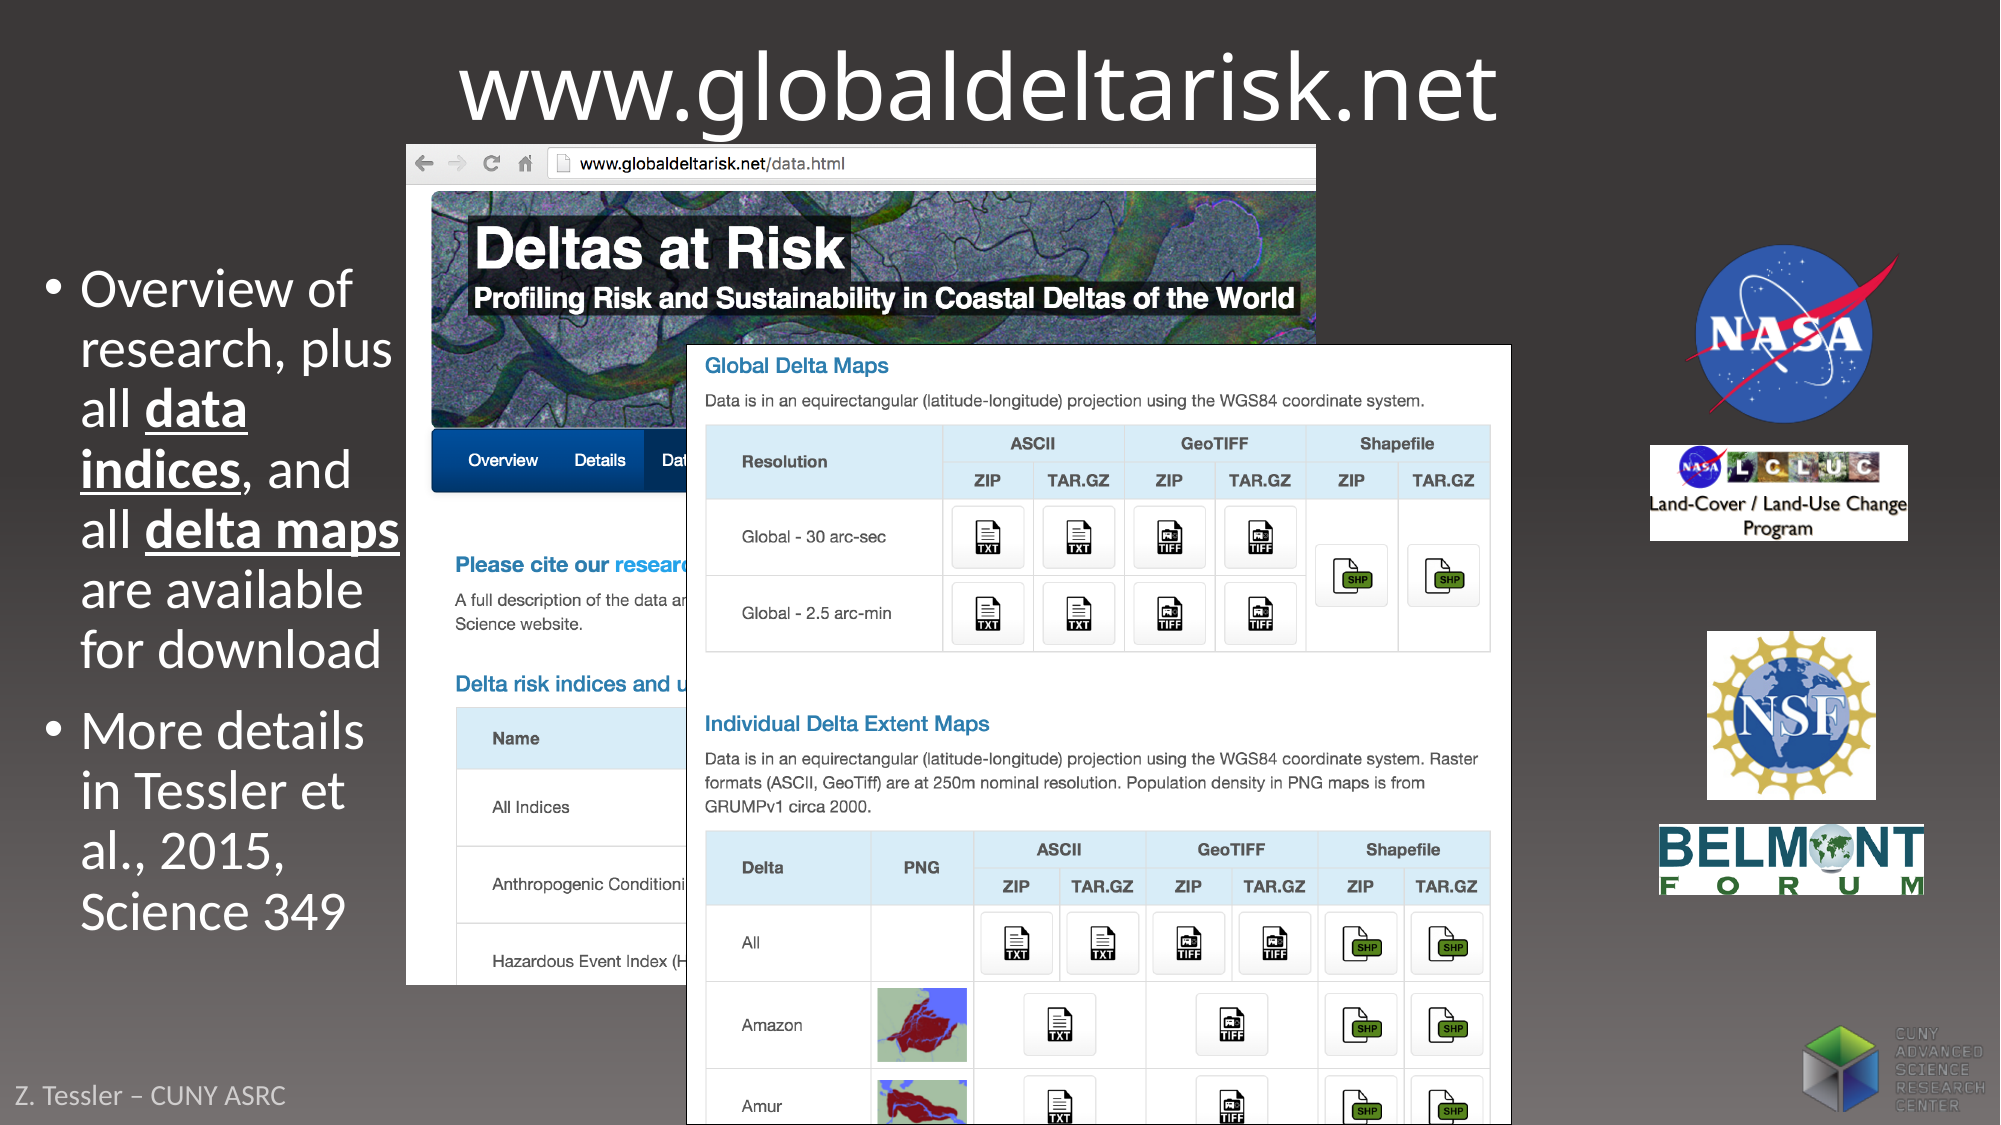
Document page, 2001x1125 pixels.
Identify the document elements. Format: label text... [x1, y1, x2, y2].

picture [1802, 1025, 1986, 1112]
picture [1650, 445, 1908, 541]
picture [1683, 244, 1900, 424]
title www.globaldeltarisk.net [116, 0, 1842, 200]
list Overview of research, plus all data indices, and all delta maps are available for download More details in Tessler et al., 2015, Science 349 [28, 251, 406, 966]
picture [406, 144, 1512, 1125]
picture [1659, 824, 1924, 895]
picture [1707, 631, 1876, 800]
